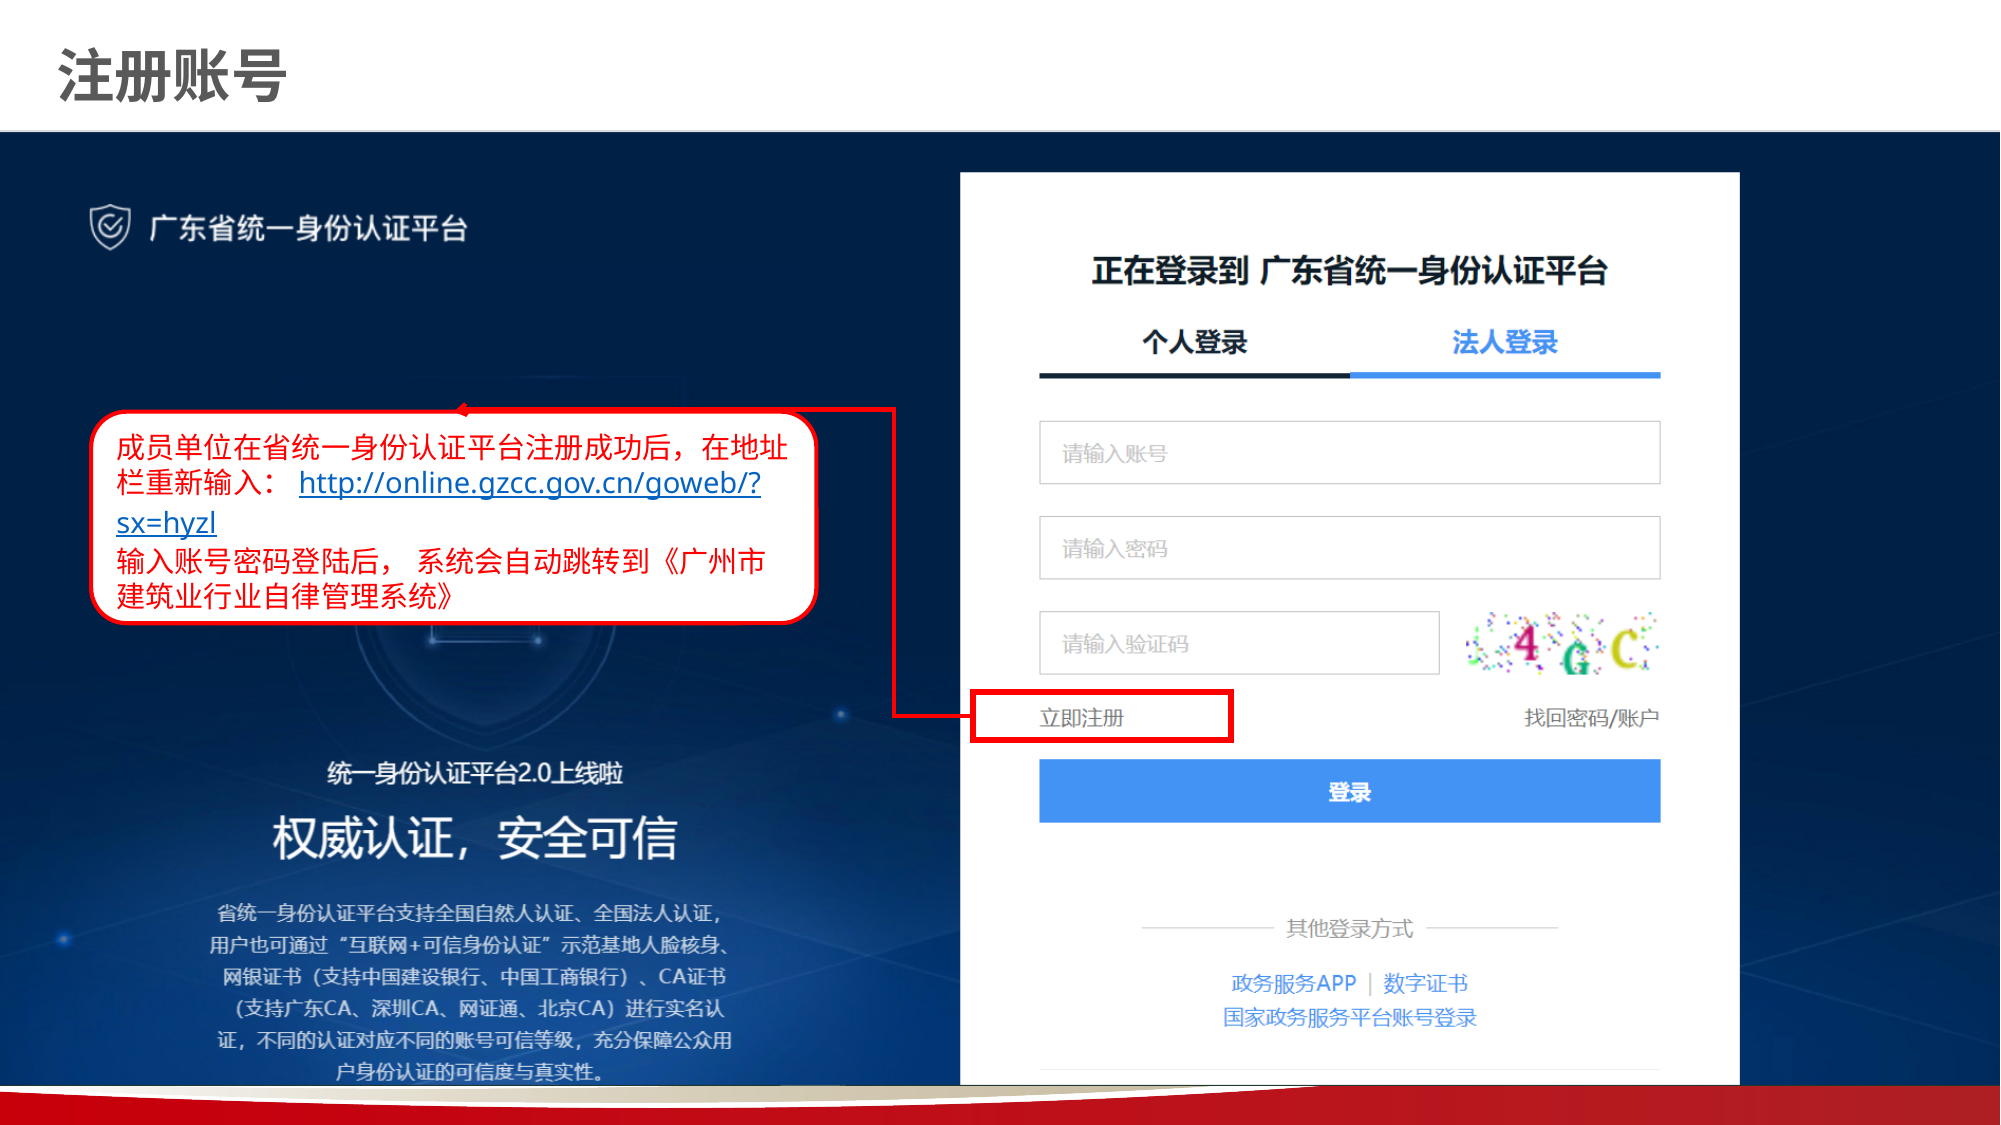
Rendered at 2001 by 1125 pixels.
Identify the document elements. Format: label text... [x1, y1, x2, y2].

picture [0, 130, 2000, 1125]
title 注册账号 [41, 25, 1818, 130]
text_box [453, 411, 973, 717]
